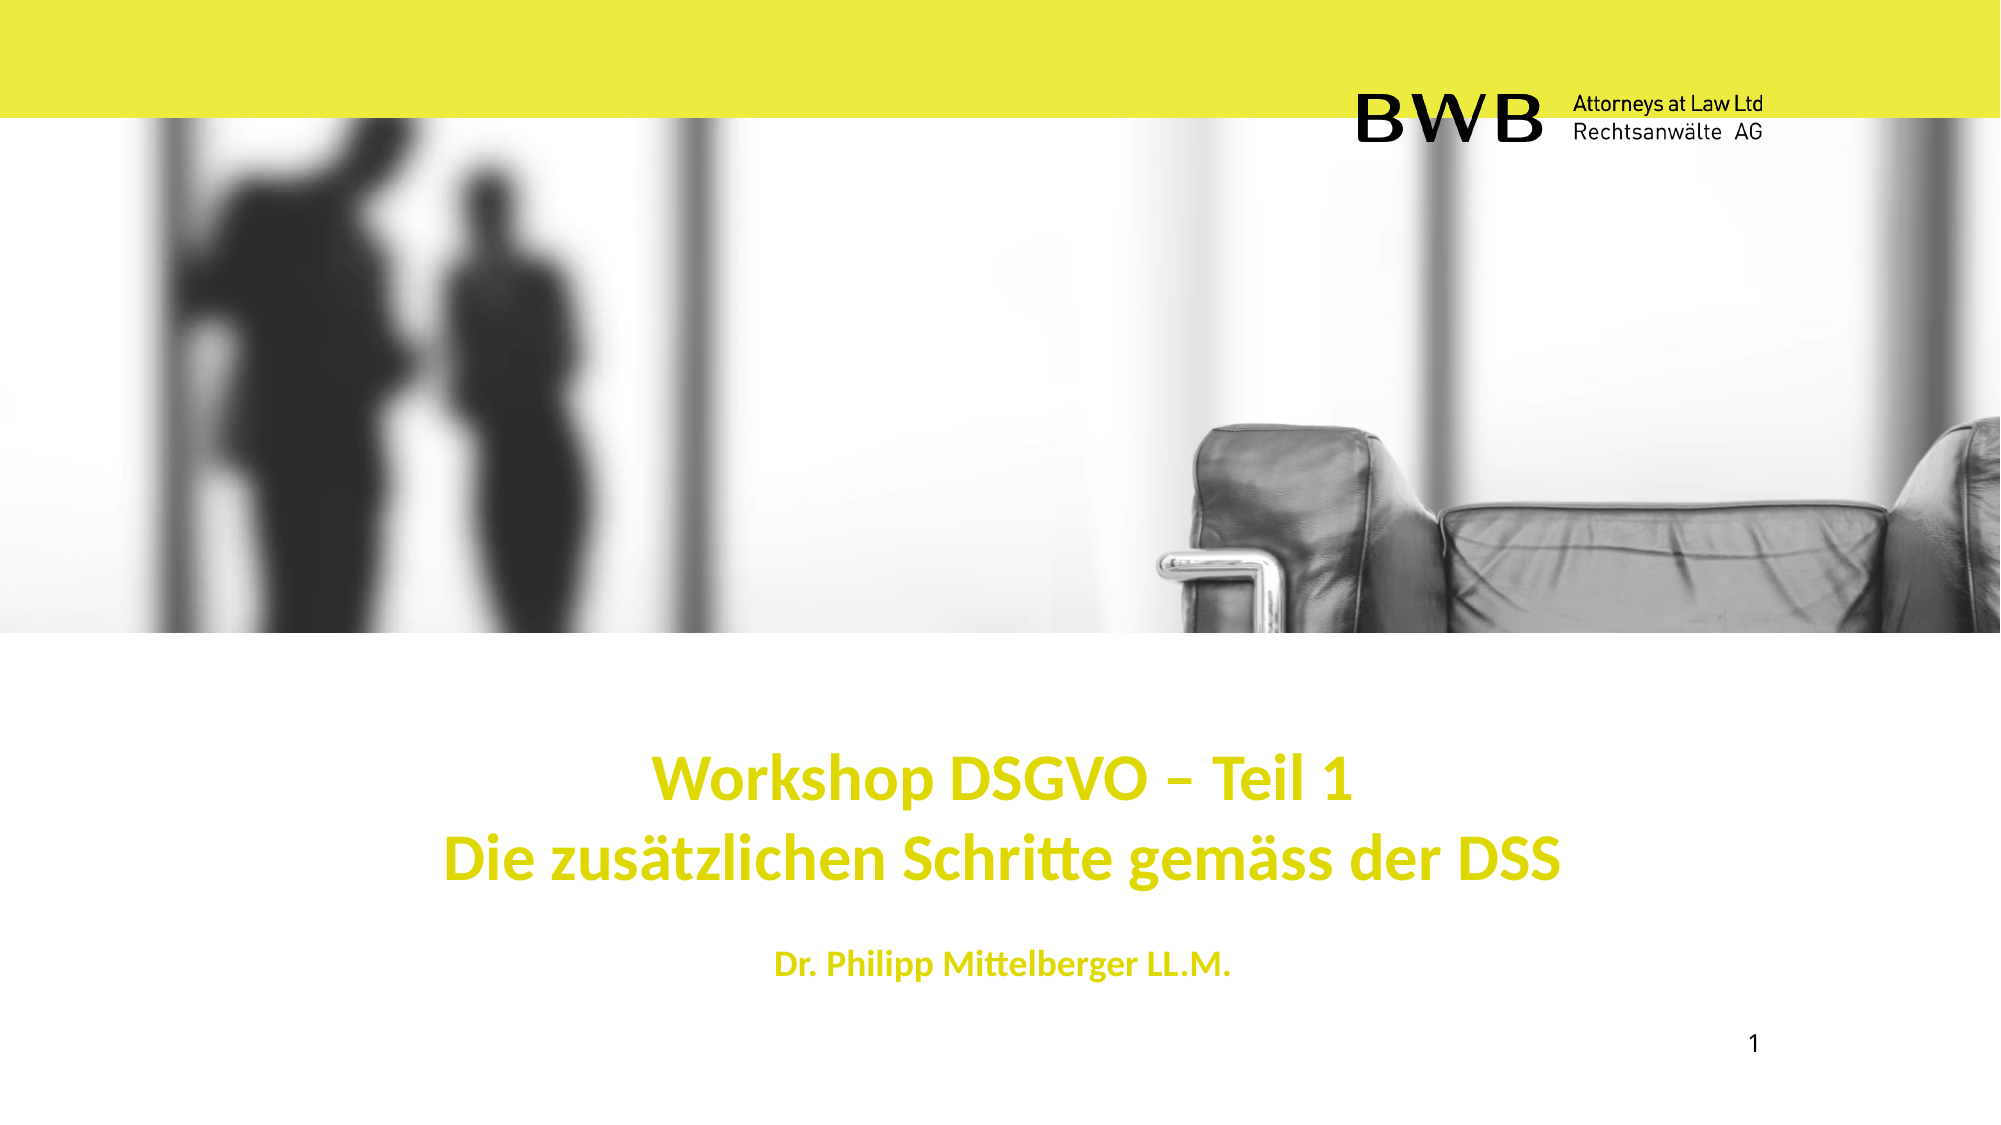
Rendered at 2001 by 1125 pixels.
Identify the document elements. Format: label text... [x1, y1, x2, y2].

text_box Workshop DSGVO – Teil 1 Die zusätzlichen Schritte gemäss der DSS Dr. Philipp Mittelberger LL.M. [376, 733, 1631, 984]
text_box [0, 118, 2000, 634]
picture [1358, 94, 1762, 142]
